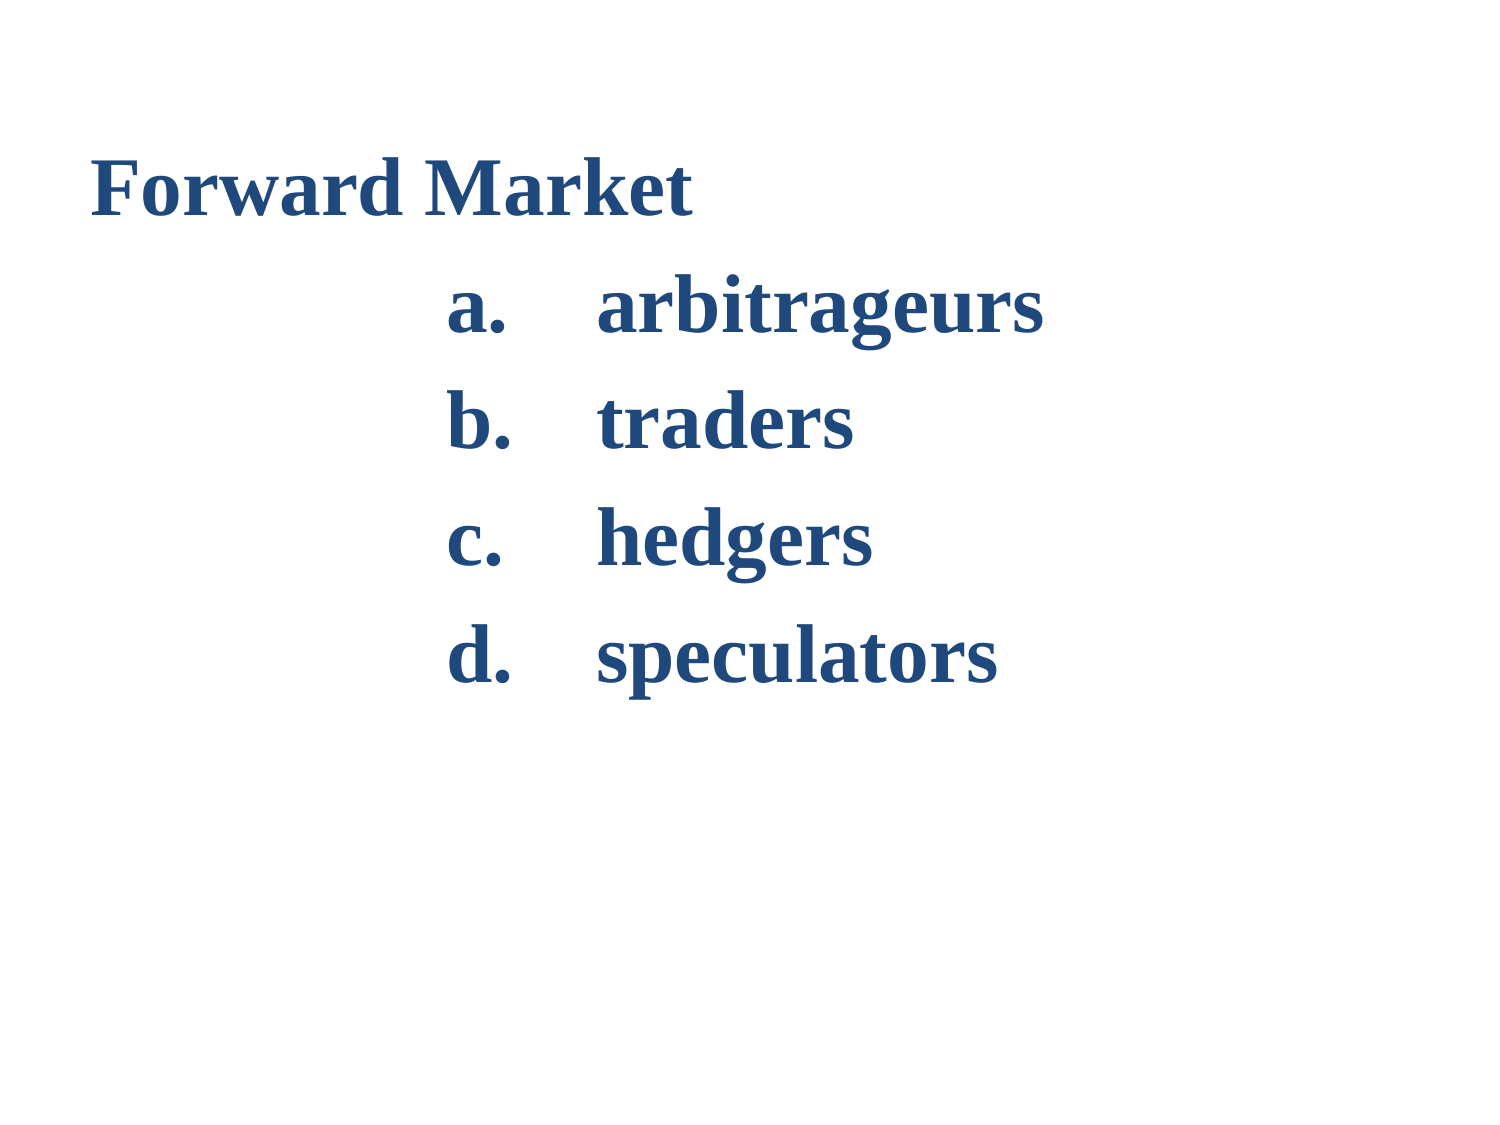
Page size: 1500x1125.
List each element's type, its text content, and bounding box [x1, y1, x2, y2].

list Forward Market a. arbitrageurs b. traders c. hedgers d. speculators [75, 125, 1425, 1005]
